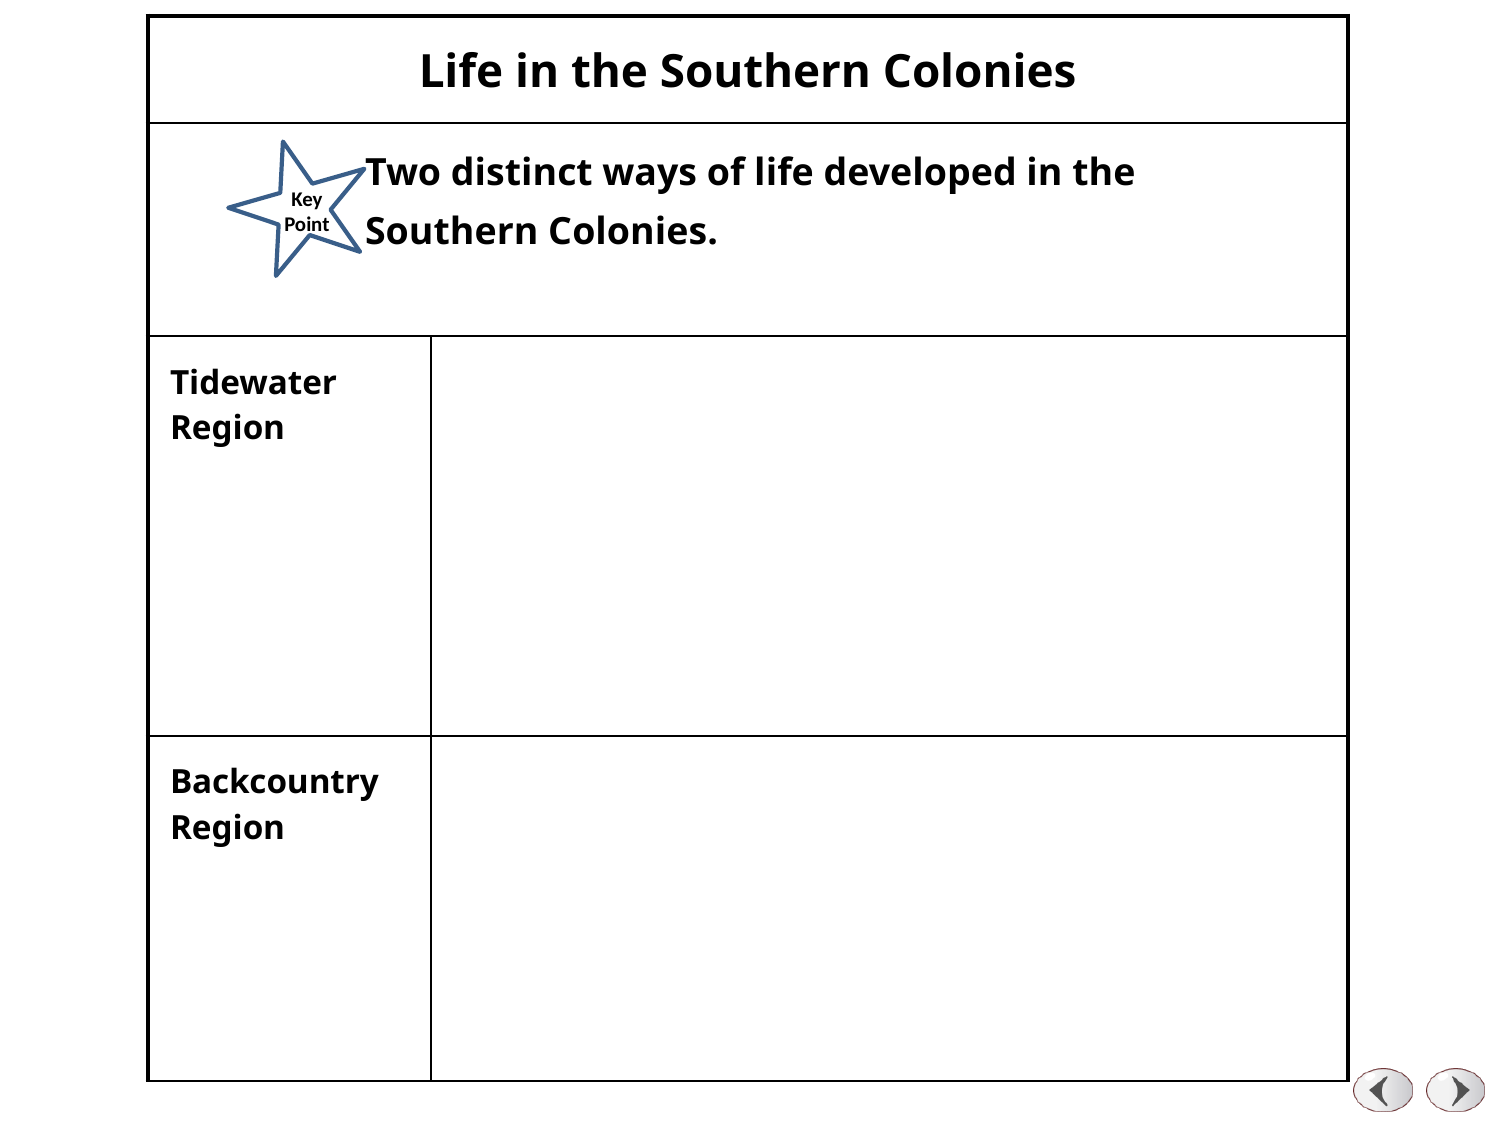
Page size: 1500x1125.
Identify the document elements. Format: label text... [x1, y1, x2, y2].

text_box [339, 245, 361, 252]
text_box [228, 199, 256, 218]
text_box [281, 141, 309, 178]
table_cell Tidewater Region [150, 337, 430, 735]
table_header Life in the Southern Colonies [150, 18, 1346, 122]
text_box Key Point [256, 178, 358, 245]
picture [1426, 1068, 1485, 1112]
table_cell Backcountry Region [150, 737, 430, 1080]
text_box [332, 168, 365, 178]
table_cell Two distinct ways of life developed in the Southern Colonies. [150, 124, 1346, 335]
picture [1353, 1068, 1413, 1112]
text_box [275, 245, 302, 276]
table_cell [432, 737, 1346, 1080]
table_cell [432, 337, 1346, 735]
